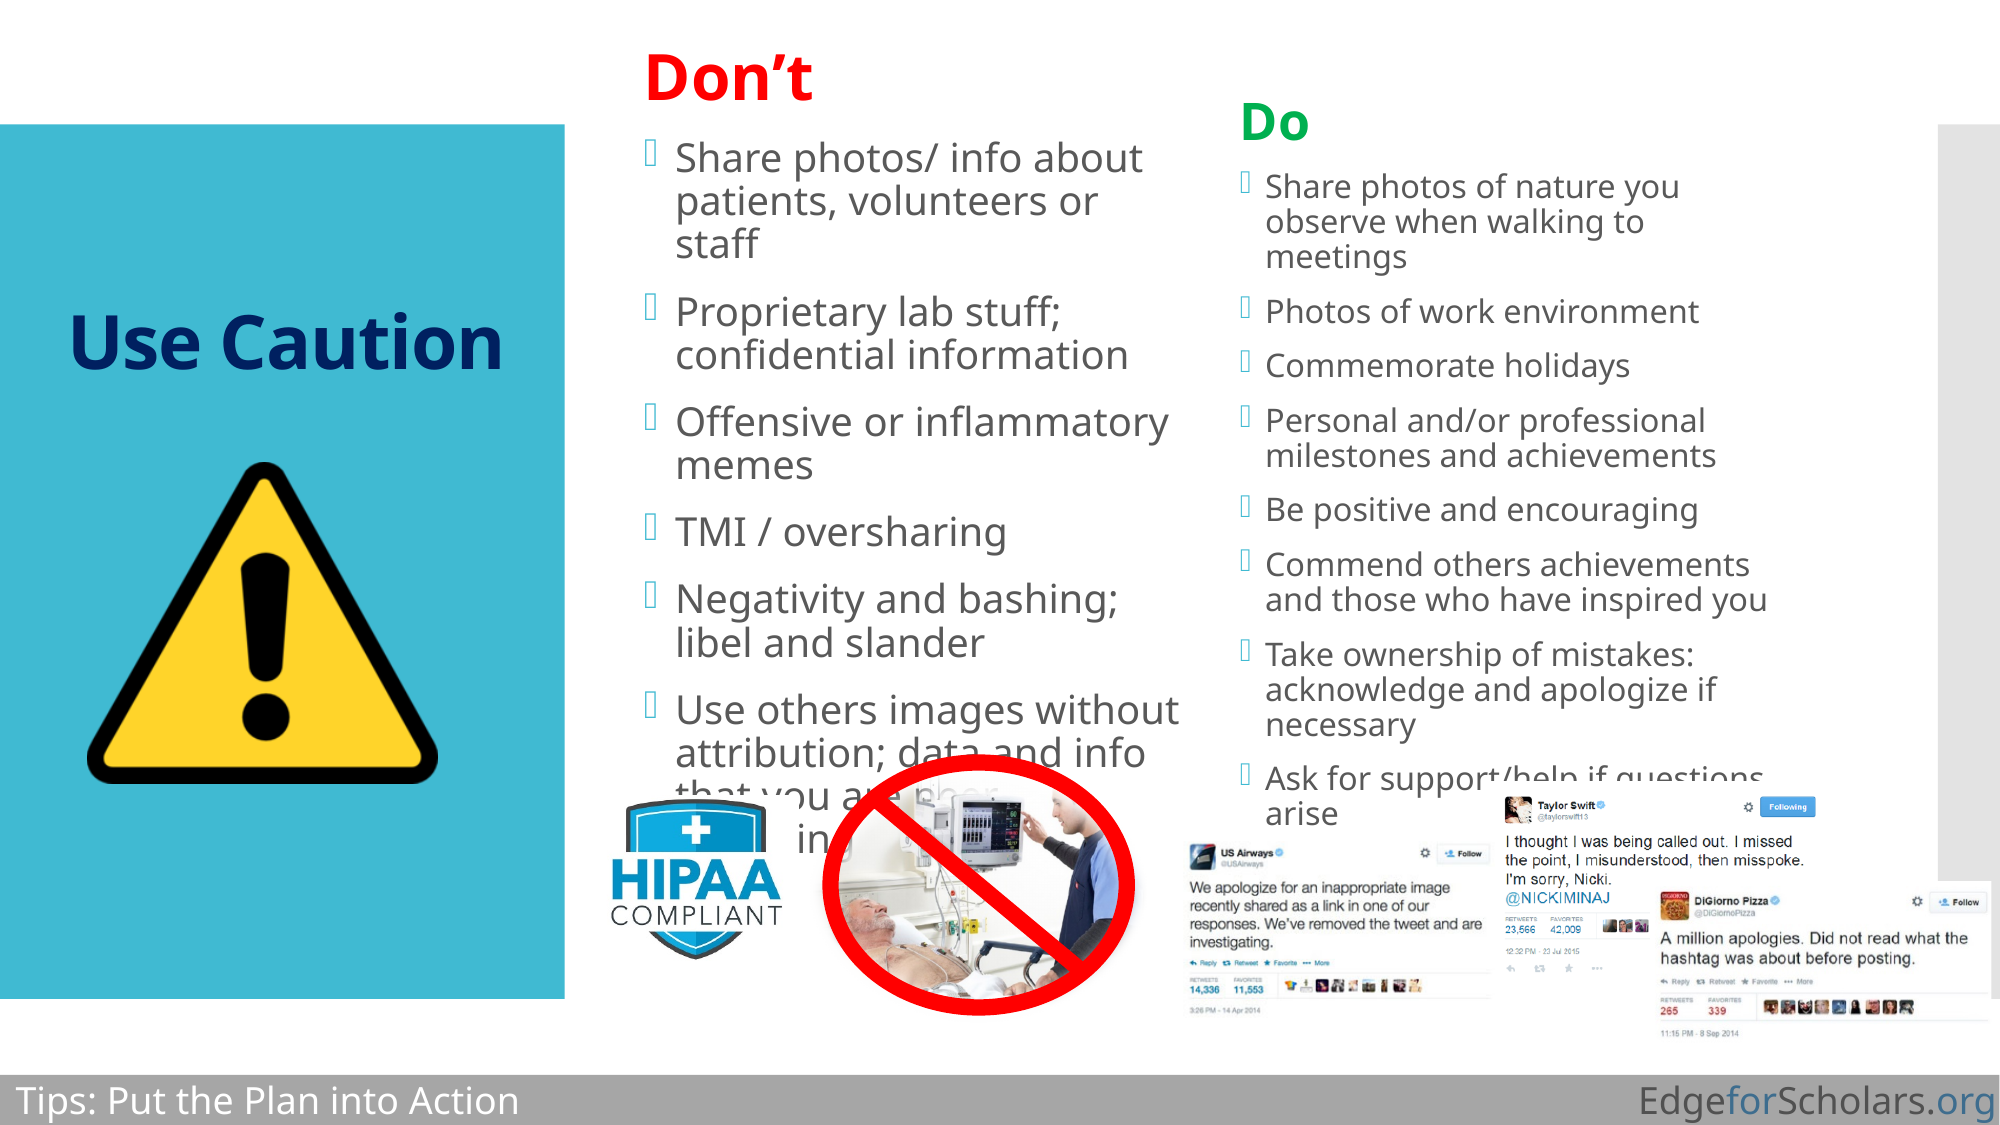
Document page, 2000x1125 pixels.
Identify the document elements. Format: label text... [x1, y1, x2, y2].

picture [807, 759, 1150, 1026]
text_box Tips: Put the Plan into Action [0, 1069, 1189, 1125]
list Don’t Share photos/ info about patients, volunteers or staff Proprietary lab stuff; confidential information Offensive or inflammatory memes TMI / oversharing Negativity and bashing; libel and slander Use others images without attribution; data and info that you are peer-reviewing [628, 37, 1199, 878]
text_box EdgeforScholars.org [1623, 1069, 2000, 1125]
list Do Share photos of nature you observe when walking to meetings Photos of work environment Commemorate holidays Personal and/or professional milestones and achievements Be positive and encouraging Commend others achievements and those who have inspired you Take ownership of mistakes: acknowledge and apologize if necessary Ask for support/help if questions arise [1224, 87, 1795, 833]
text_box [1189, 1074, 1623, 1125]
title Use Caution [52, 249, 536, 441]
picture [86, 462, 438, 784]
picture [1175, 781, 1992, 1044]
picture [585, 795, 799, 961]
text_box [933, 753, 1024, 759]
